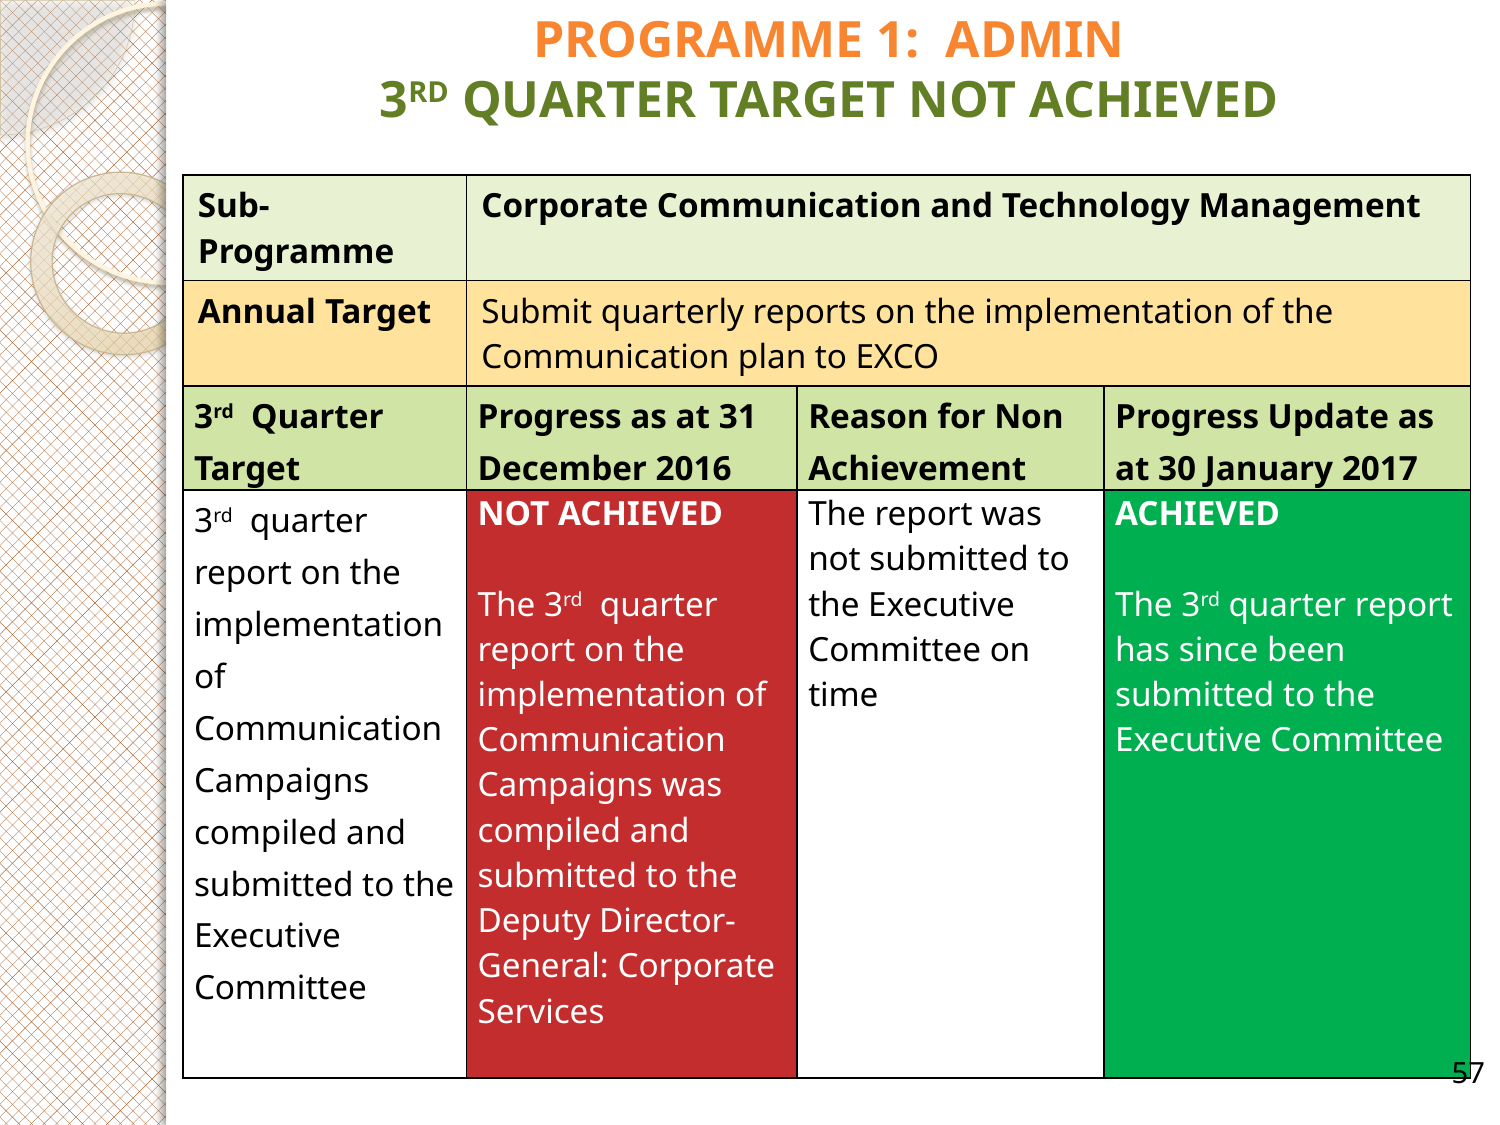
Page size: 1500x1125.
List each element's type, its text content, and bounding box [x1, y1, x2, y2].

table_cell Progress as at 31 December 2016 [467, 387, 796, 489]
table_cell Progress Update as at 30 January 2017 [1105, 387, 1470, 489]
table_header Sub-Programme [184, 176, 466, 280]
text_box 57 [1149, 1046, 1500, 1125]
table_header Corporate Communication and Technology Management [467, 176, 1470, 280]
table_cell Reason for Non Achievement [798, 387, 1103, 489]
table_cell The report was not submitted to the Executive Committee on time [798, 491, 1103, 1077]
table_cell Annual Target [184, 281, 466, 385]
table_cell 3rd Quarter Target [184, 387, 466, 489]
table_cell 3rd quarter report on the implementation of Communication Campaigns compiled and submitted to the Executive Committee [184, 491, 466, 1077]
table_cell NOT ACHIEVED The 3rd quarter report on the implementation of Communication Campaigns was compiled and submitted to the Deputy Director-General: Corporate Services [467, 491, 796, 1077]
table_cell ACHIEVED The 3rd quarter report has since been submitted to the Executive Committee [1105, 491, 1470, 1077]
table_cell Submit quarterly reports on the implementation of the Communication plan to EXCO [467, 281, 1470, 385]
text_box PROGRAMME 1: ADMIN 3RD QUARTER TARGET NOT ACHIEVED [171, 0, 1500, 135]
